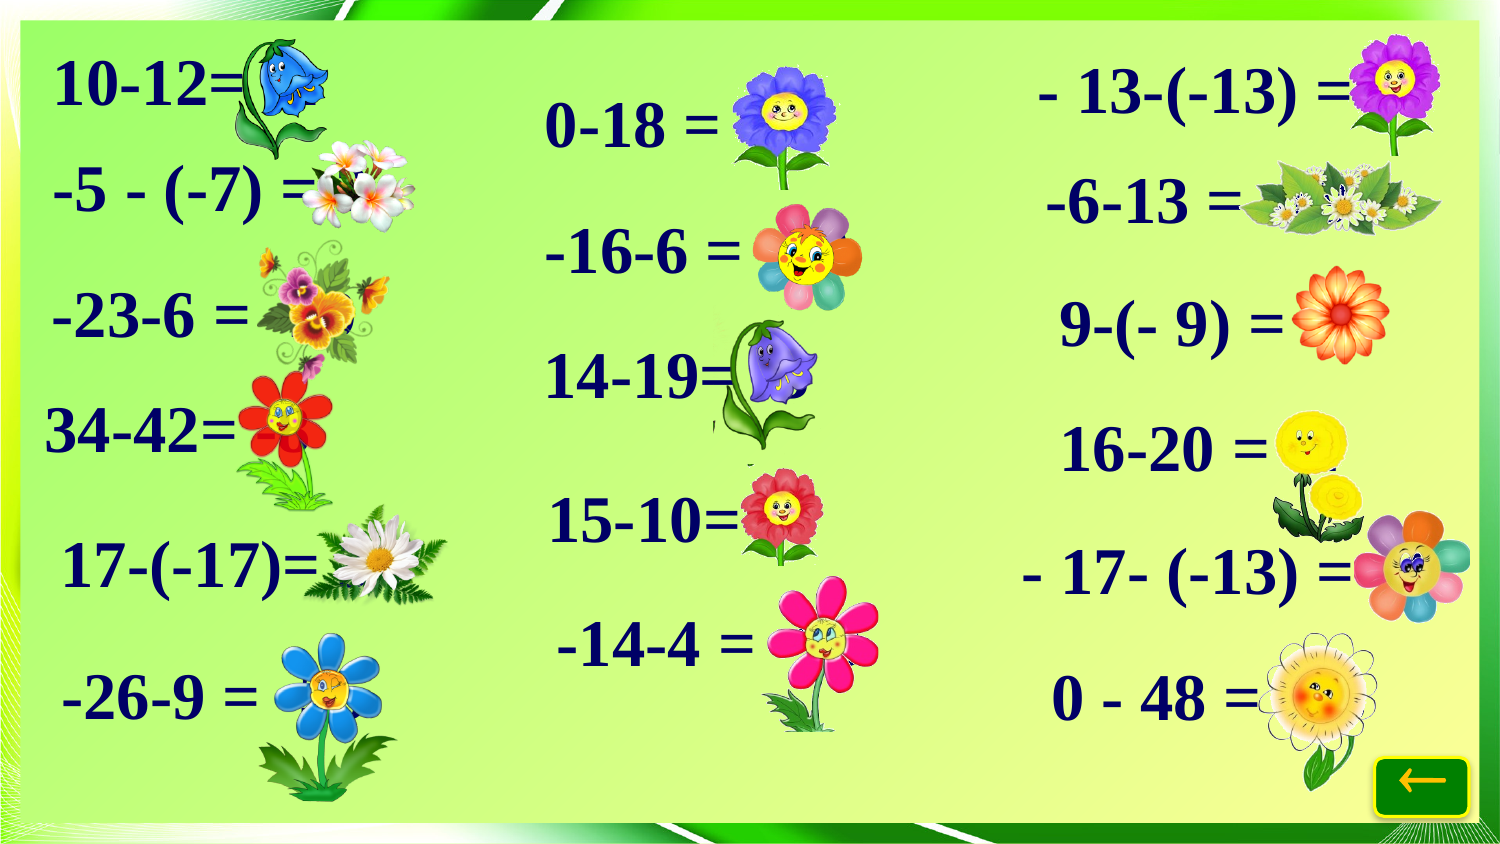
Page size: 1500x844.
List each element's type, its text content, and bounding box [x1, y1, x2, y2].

text_box -5 - (-7) = 2 [38, 136, 294, 232]
text_box - 17- (-13) = -4 [1006, 520, 1348, 616]
text_box 15-10= 5 [532, 468, 730, 564]
text_box -23-6 = -29 [36, 262, 248, 358]
text_box 16-20 = -4 [1044, 397, 1358, 492]
text_box 10-12= -2 [38, 31, 218, 127]
text_box 9-(- 9) = 18 [1044, 272, 1281, 367]
text_box -26-9 = -35 [46, 645, 252, 740]
text_box -16-6 = -22 [529, 199, 750, 294]
text_box 14-19= -5 [528, 324, 707, 419]
text_box -6-13 = -19 [1030, 149, 1342, 245]
text_box -14-4 = -18 [541, 592, 756, 688]
text_box 0-18 = -18 [529, 73, 720, 168]
text_box 34-42= -8 [29, 378, 223, 474]
text_box  [1374, 757, 1470, 817]
text_box 0 - 48 = -48 [1036, 646, 1251, 742]
picture [0, 0, 1500, 844]
text_box - 13-(-13) = 0 [1022, 39, 1342, 135]
text_box 17-(-17)= 34 [45, 513, 296, 609]
